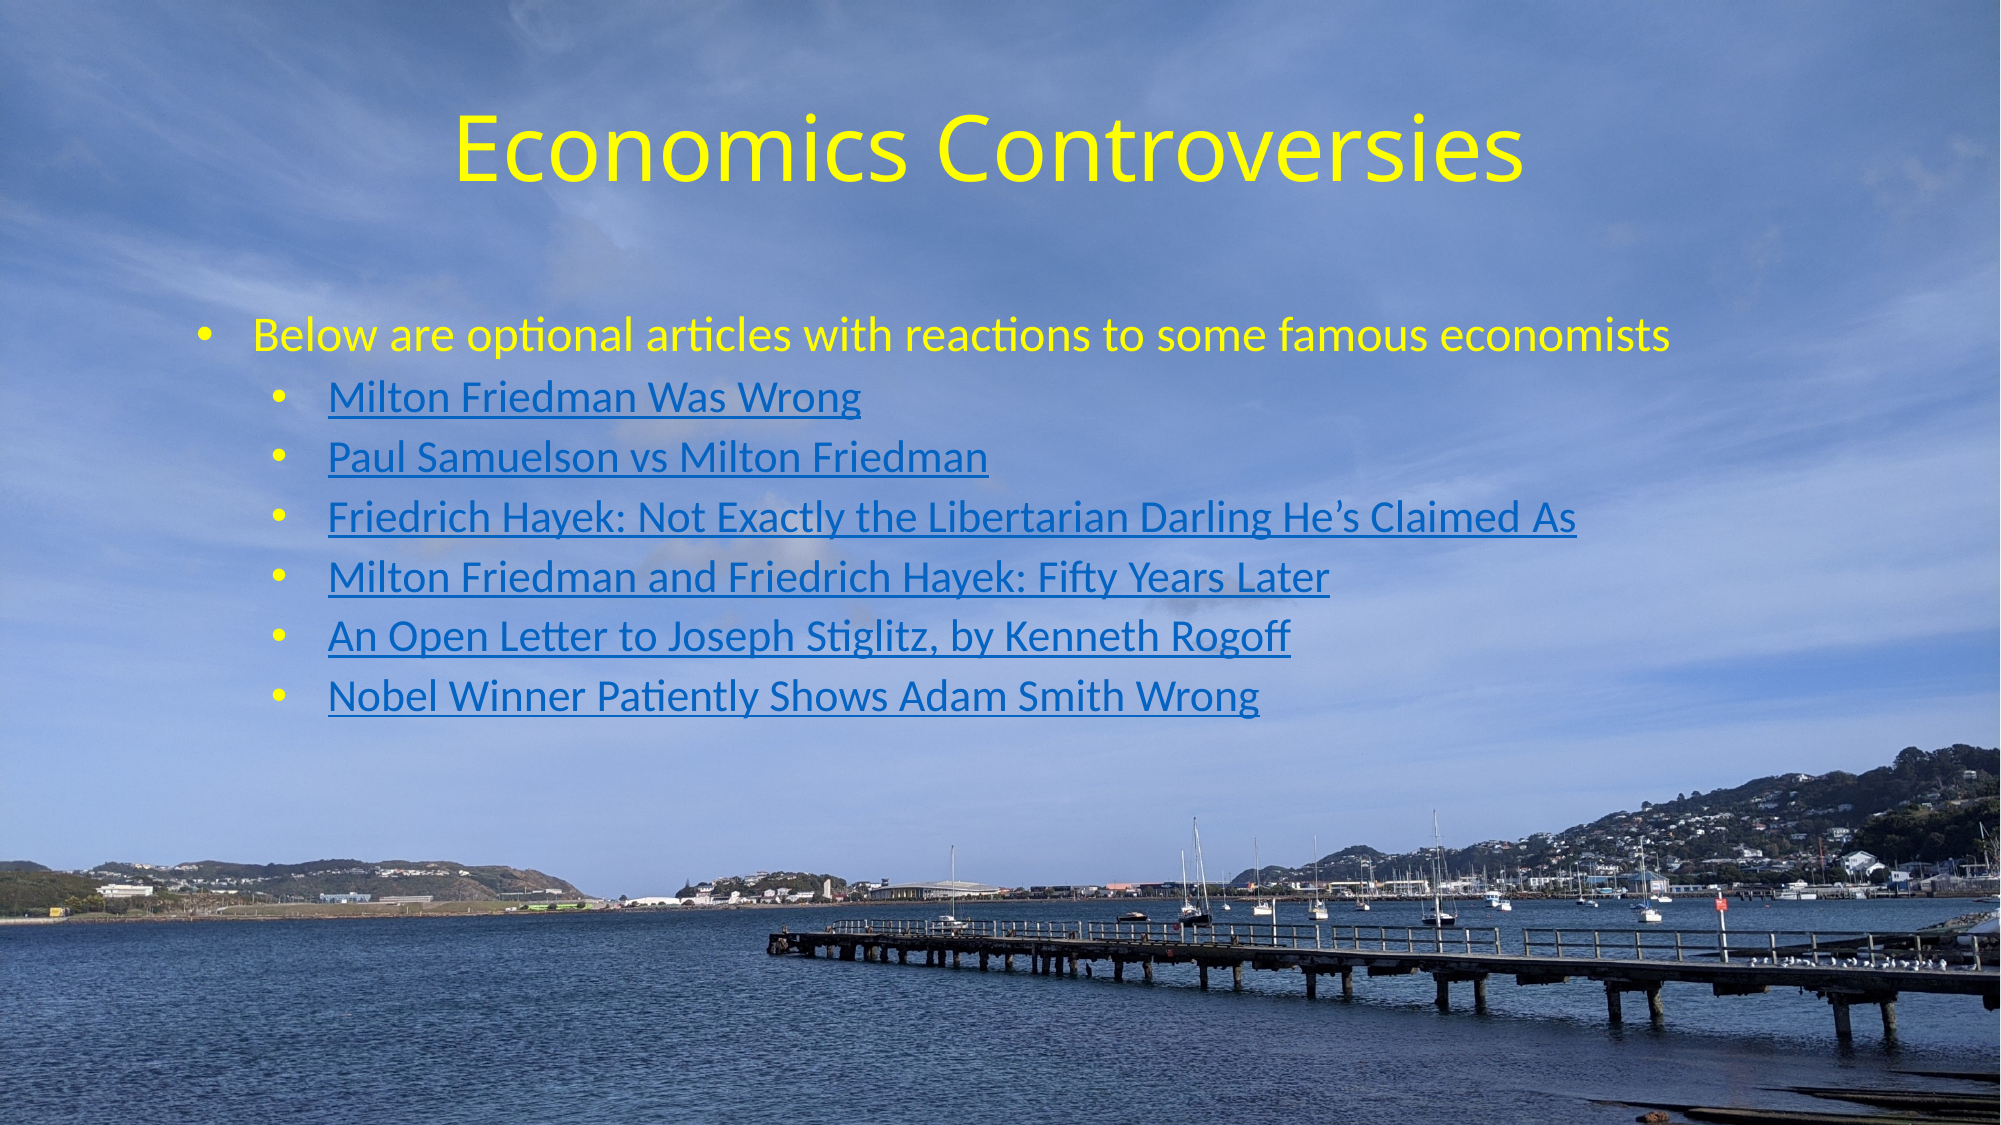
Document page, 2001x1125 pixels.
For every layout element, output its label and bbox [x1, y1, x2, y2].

list [0, 1, 2000, 1125]
picture [0, 0, 2001, 1125]
